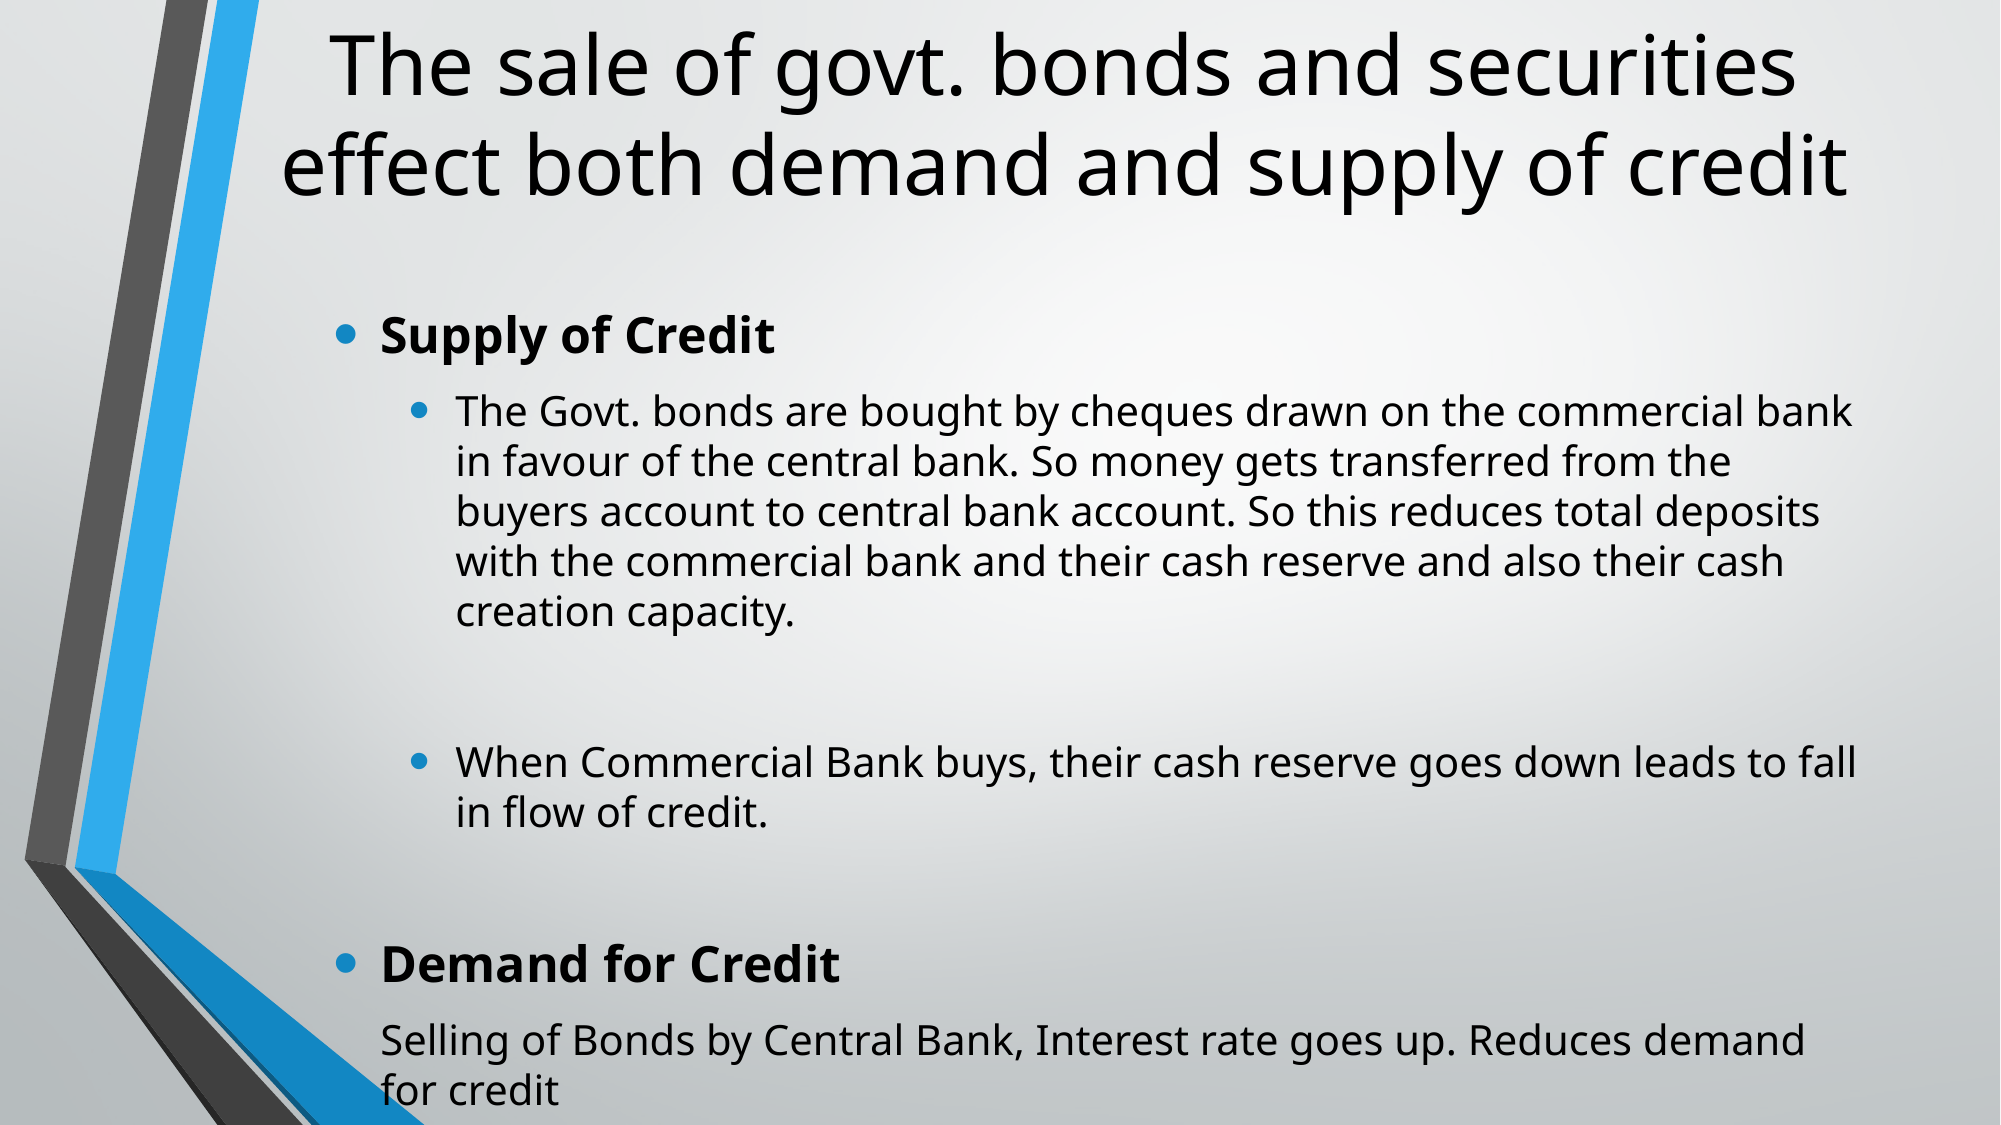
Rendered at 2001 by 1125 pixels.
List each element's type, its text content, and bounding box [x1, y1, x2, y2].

list Supply of Credit The Govt. bonds are bought by cheques drawn on the commercial bank in favour of the central bank. So money gets transferred from the buyers account to central bank account. So this reduces total deposits with the commercial bank and their cash reserve and also their cash creation capacity. When Commercial Bank buys, their cash reserve goes down leads to fall in flow of credit. Demand for Credit Selling of Bonds by Central Bank, Interest rate goes up. Reduces demand for credit [243, 224, 1887, 1125]
title The sale of govt. bonds and securities effect both demand and supply of credit [243, 0, 1887, 224]
